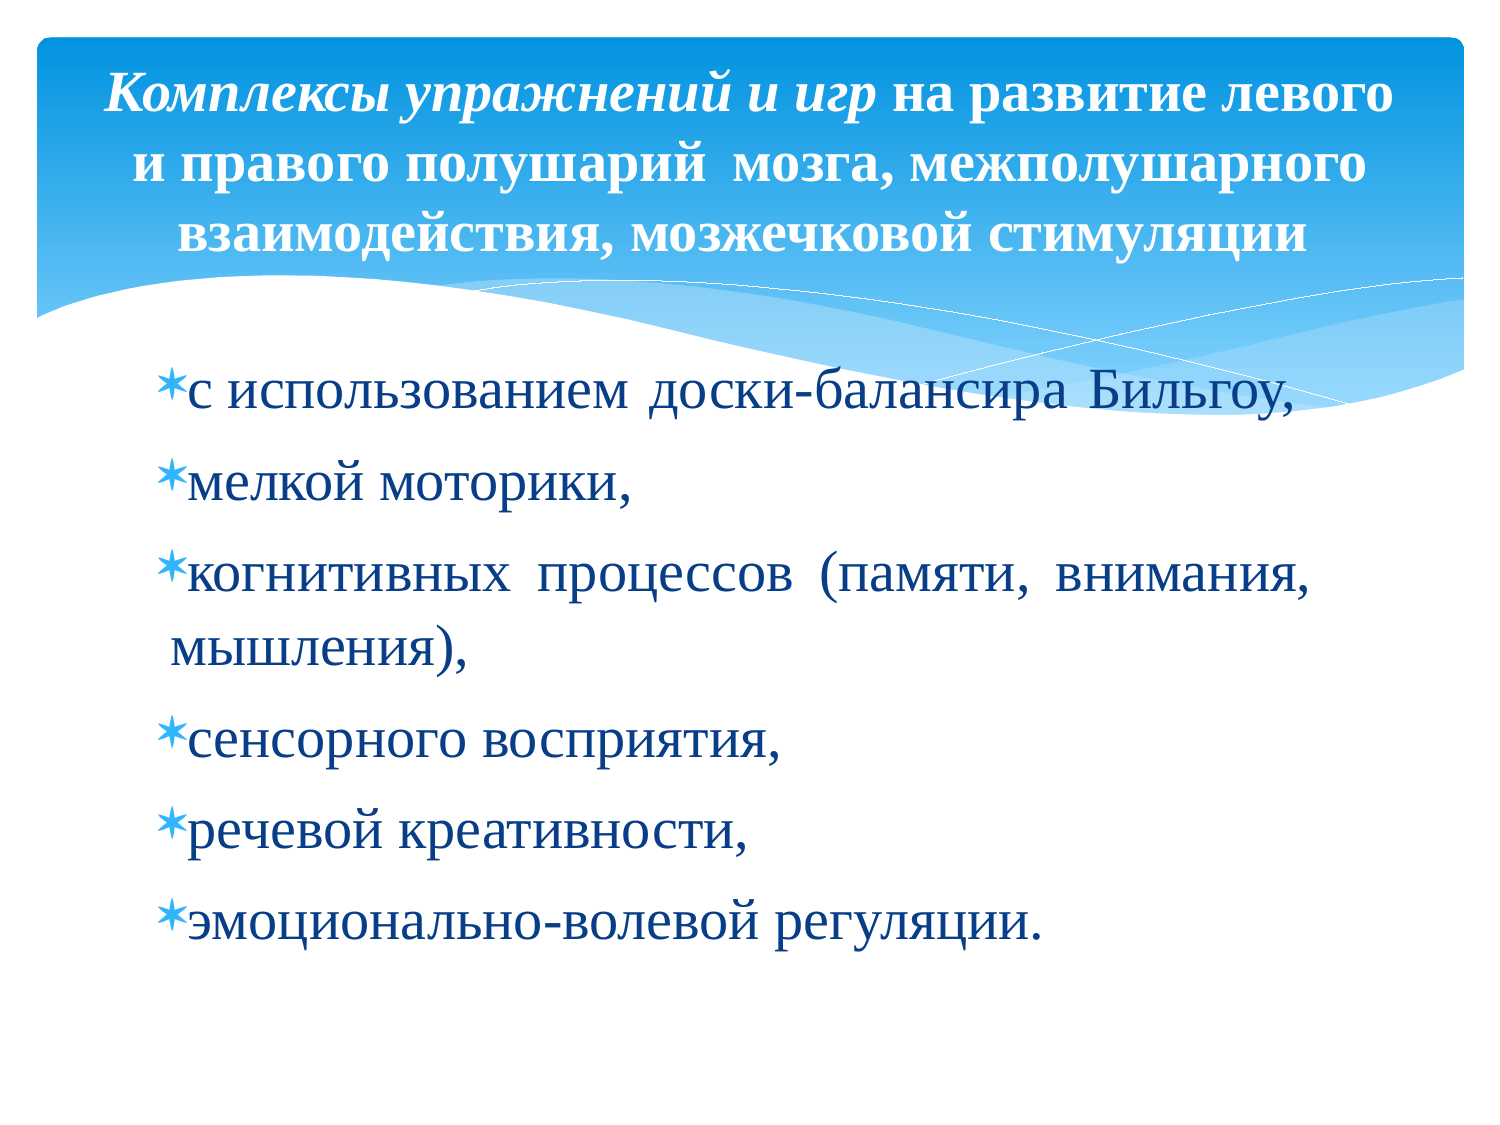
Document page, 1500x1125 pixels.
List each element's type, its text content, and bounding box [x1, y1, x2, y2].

list с использованием доски-балансира Бильгоу, мелкой моторики, когнитивных процессов (памяти, внимания, мышления), сенсорного восприятия, речевой креативности, эмоционально-волевой регуляции. [143, 338, 1359, 1005]
title Комплексы упражнений и игр на развитие левого и правого полушарий мозга, межполушарного взаимодействия, мозжечковой стимуляции [75, 55, 1425, 261]
